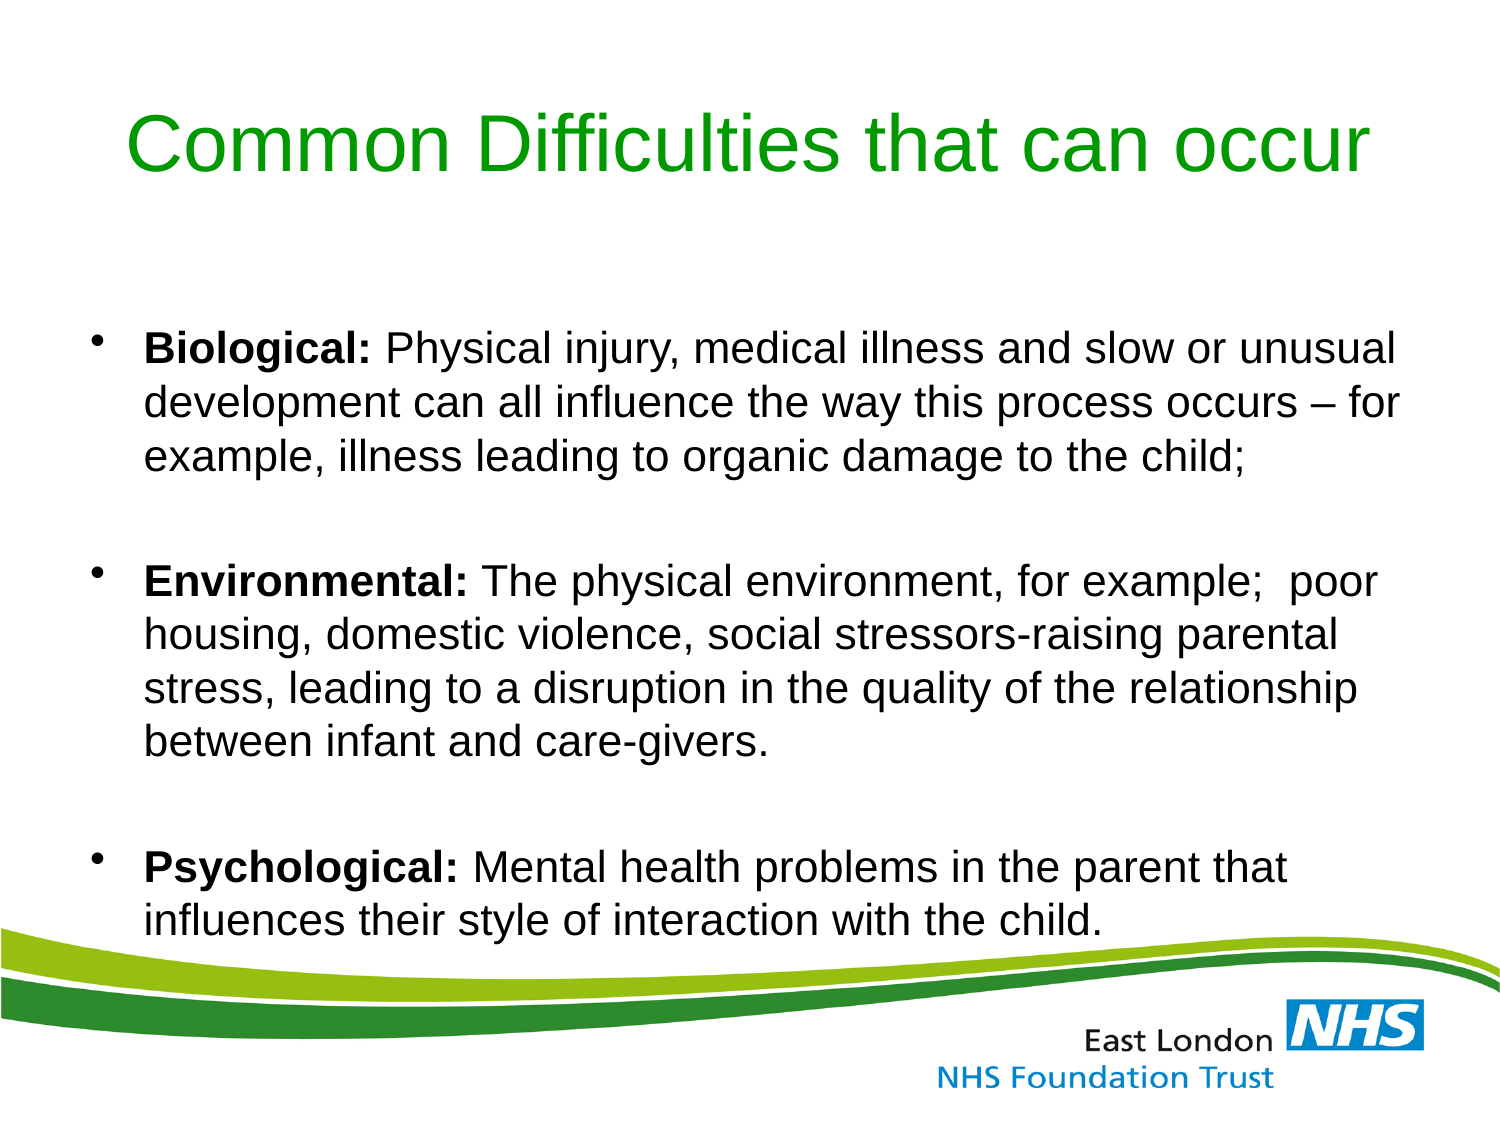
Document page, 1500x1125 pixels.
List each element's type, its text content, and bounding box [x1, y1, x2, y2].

picture [1073, 1075, 1081, 1088]
list Biological: Physical injury, medical illness and slow or unusual development can all influence the way this process occurs – for example, illness leading to organic damage to the child; Environmental: The physical environment, for example; poor housing, domestic violence, social stressors-raising parental stress, leading to a disruption in the quality of the relationship between infant and care-givers. Psychological: Mental health problems in the parent that influences their style of interaction with the child. [74, 262, 1426, 1006]
picture [942, 1072, 952, 1088]
picture [0, 928, 1500, 1088]
picture [1338, 1006, 1384, 1045]
picture [1292, 1006, 1341, 1045]
picture [1093, 1074, 1102, 1088]
title Common Difficulties that can occur [74, 44, 1426, 233]
picture [1032, 1074, 1042, 1086]
picture [966, 1078, 978, 1088]
picture [1154, 1074, 1164, 1086]
picture [1380, 1006, 1418, 1046]
picture [1175, 1075, 1183, 1088]
